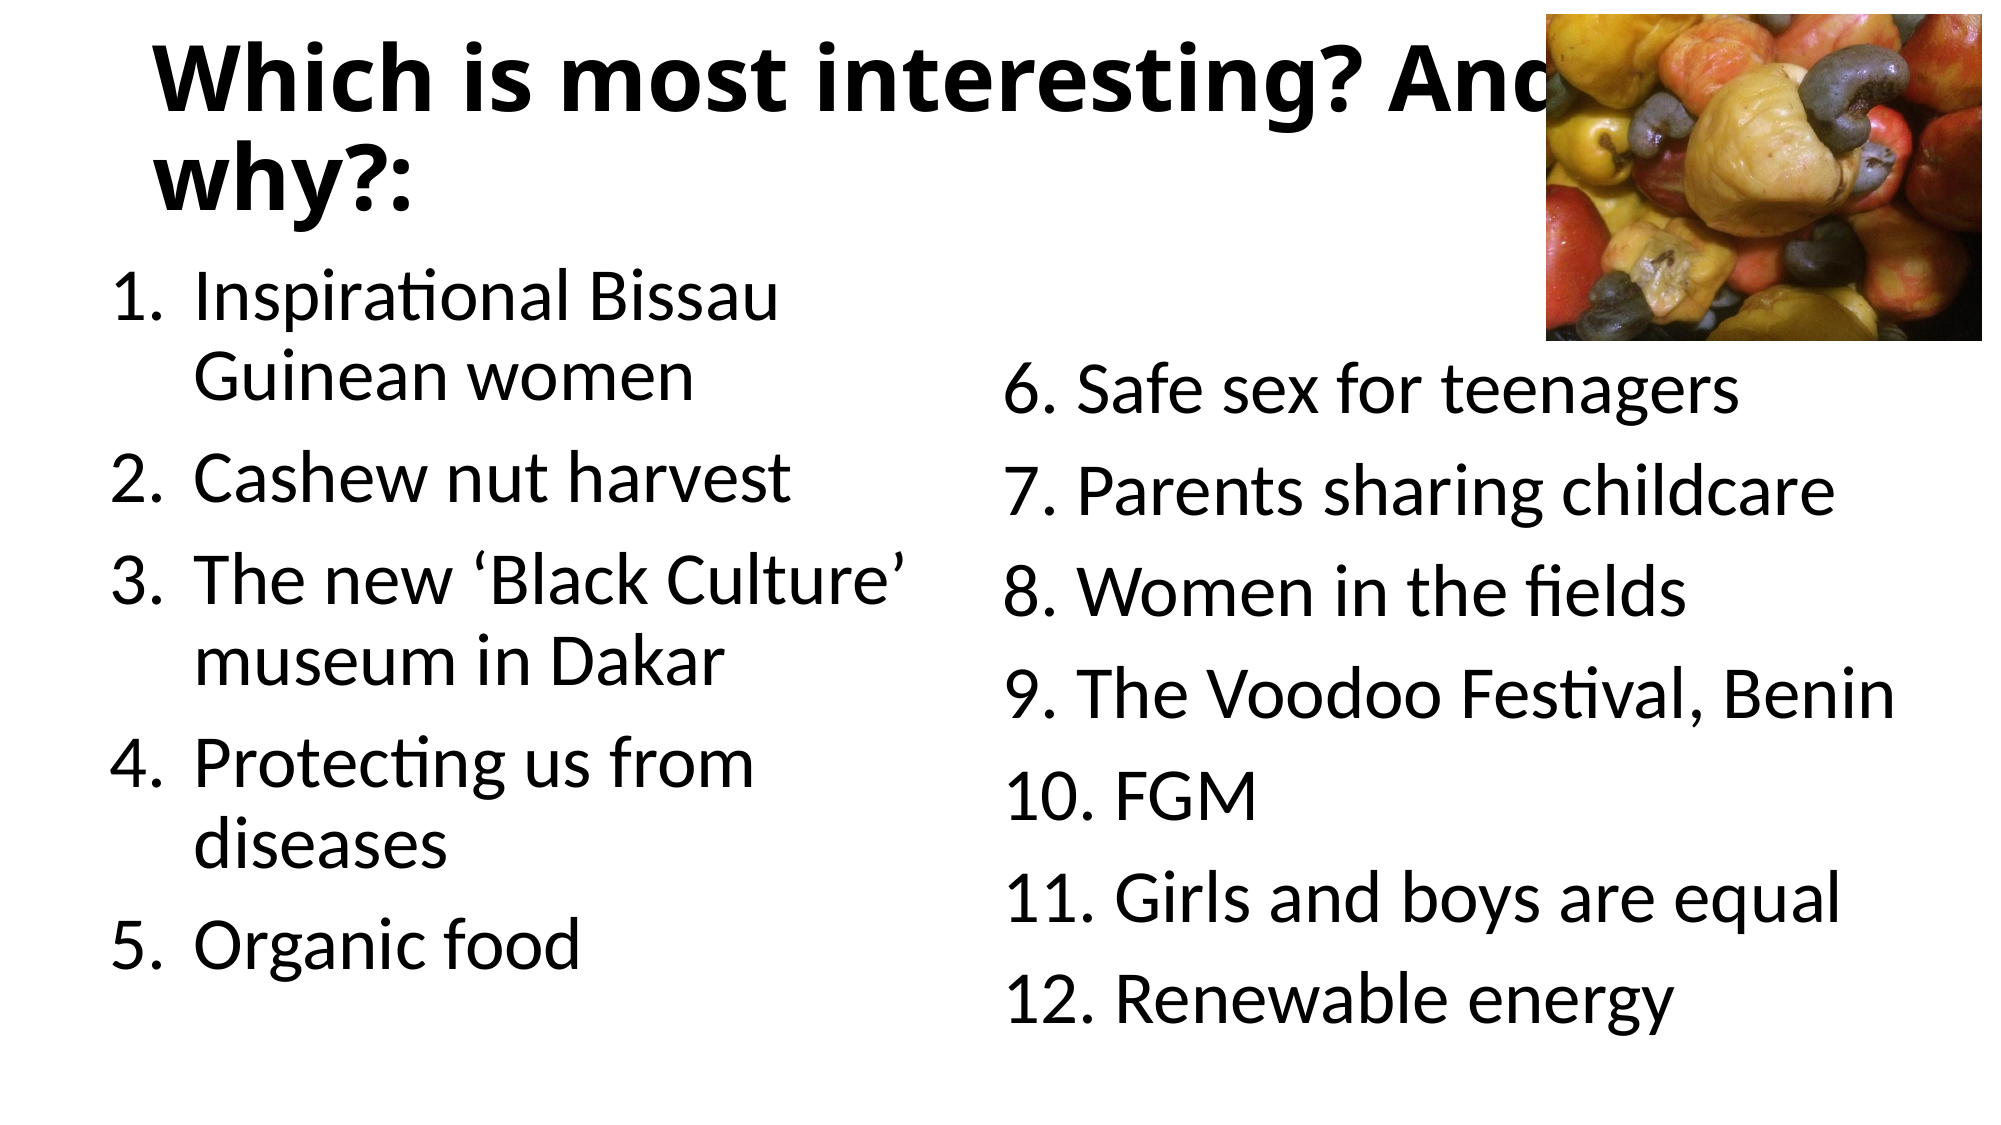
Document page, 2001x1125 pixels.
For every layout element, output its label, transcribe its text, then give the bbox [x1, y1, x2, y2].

title Which is most interesting? And why?: [137, 59, 1546, 203]
picture [1546, 14, 1982, 341]
list Inspirational Bissau Guinean women Cashew nut harvest The new ‘Black Culture’ museum in Dakar Protecting us from diseases Organic food [94, 247, 988, 1066]
list 6. Safe sex for teenagers 7. Parents sharing childcare 8. Women in the fields 9. The Voodoo Festival, Benin 10. FGM 11. Girls and boys are equal 12. Renewable energy [987, 340, 1926, 1082]
